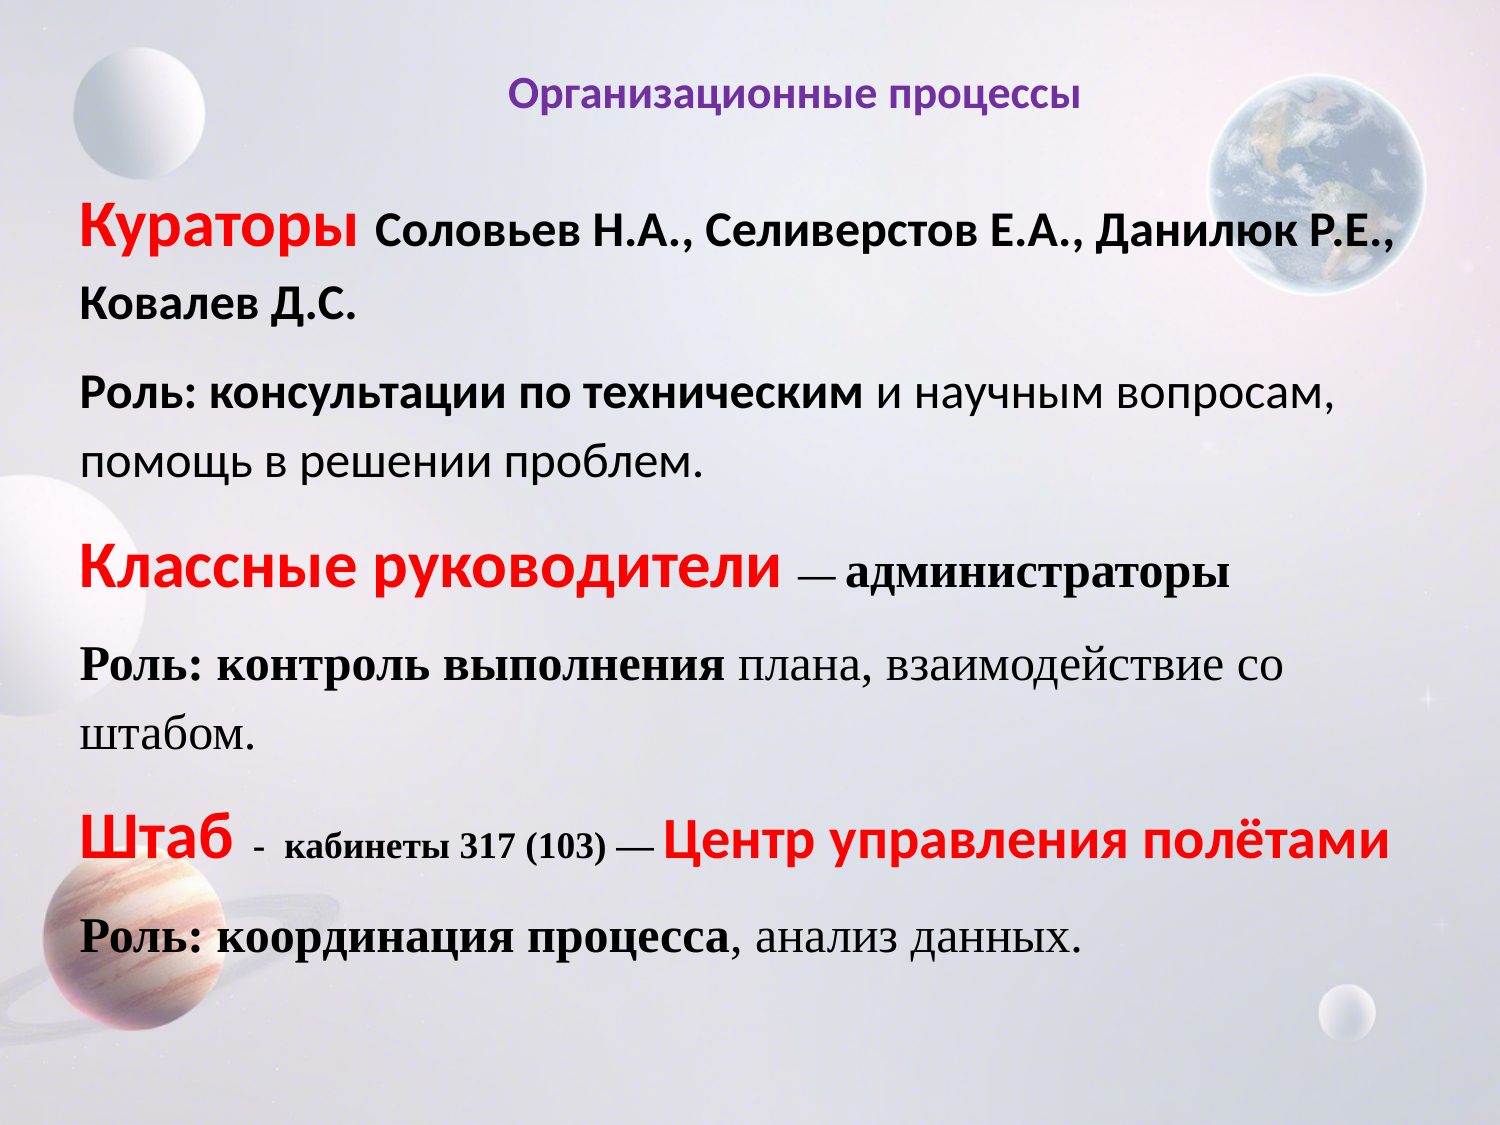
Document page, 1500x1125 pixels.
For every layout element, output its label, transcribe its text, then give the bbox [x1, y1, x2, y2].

title Организационные процессы [235, 54, 1355, 126]
picture [0, 0, 1500, 1125]
text_box Кураторы Соловьев Н.А., Селиверстов Е.А., Данилюк Р.Е., Ковалев Д.С. Роль: консультации по техническим и научным вопросам, помощь в решении проблем. Классные руководители — администраторы Роль: контроль выполнения плана, взаимодействие со штабом. Штаб - кабинеты 317 (103) — Центр управления полётами Роль: координация процесса, анализ данных. [64, 160, 1483, 970]
